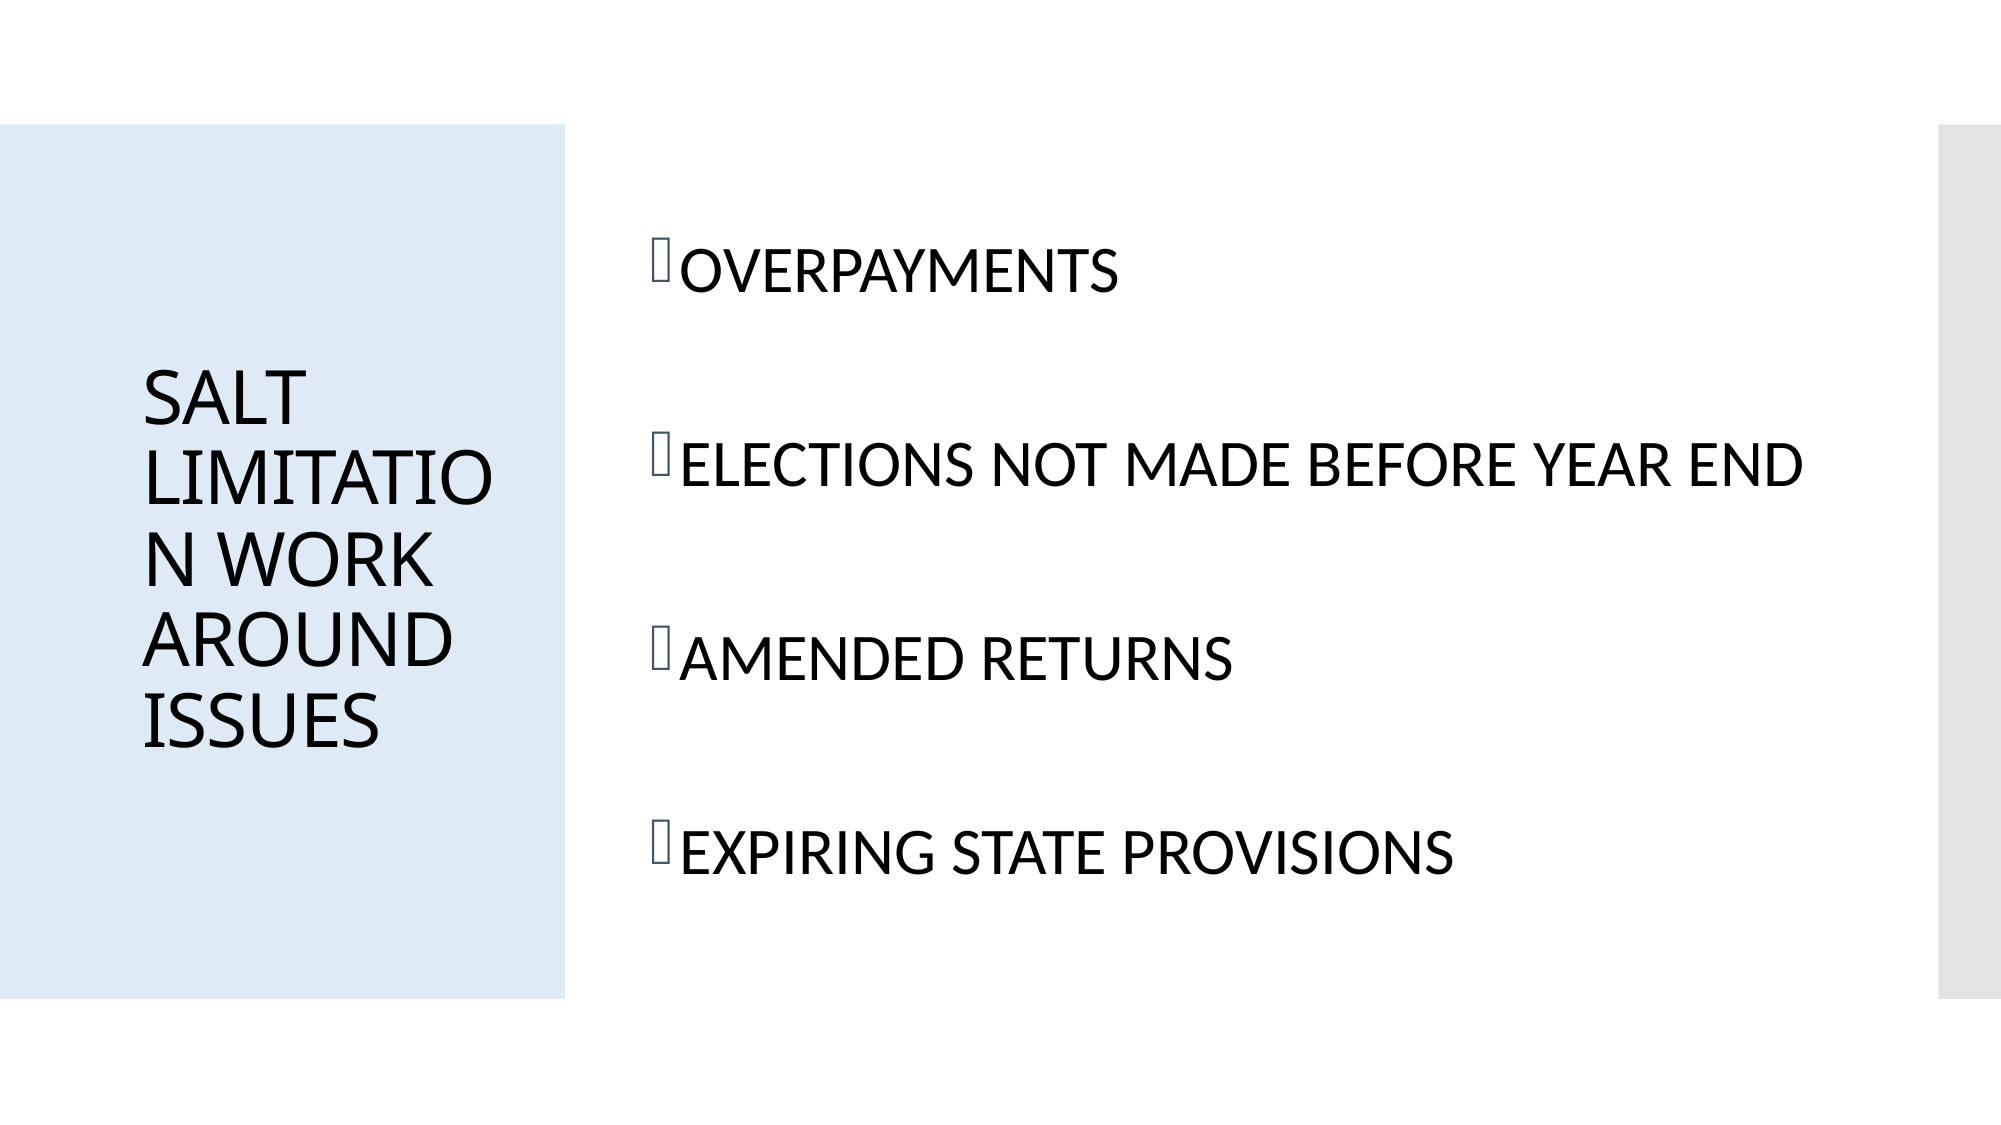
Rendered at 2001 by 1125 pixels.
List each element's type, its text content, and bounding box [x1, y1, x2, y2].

list OVERPAYMENTS ELECTIONS NOT MADE BEFORE YEAR END AMENDED RETURNS EXPIRING STATE PROVISIONS [634, 141, 1835, 982]
title SALT LIMITATION WORK AROUND ISSUES [127, 184, 525, 940]
